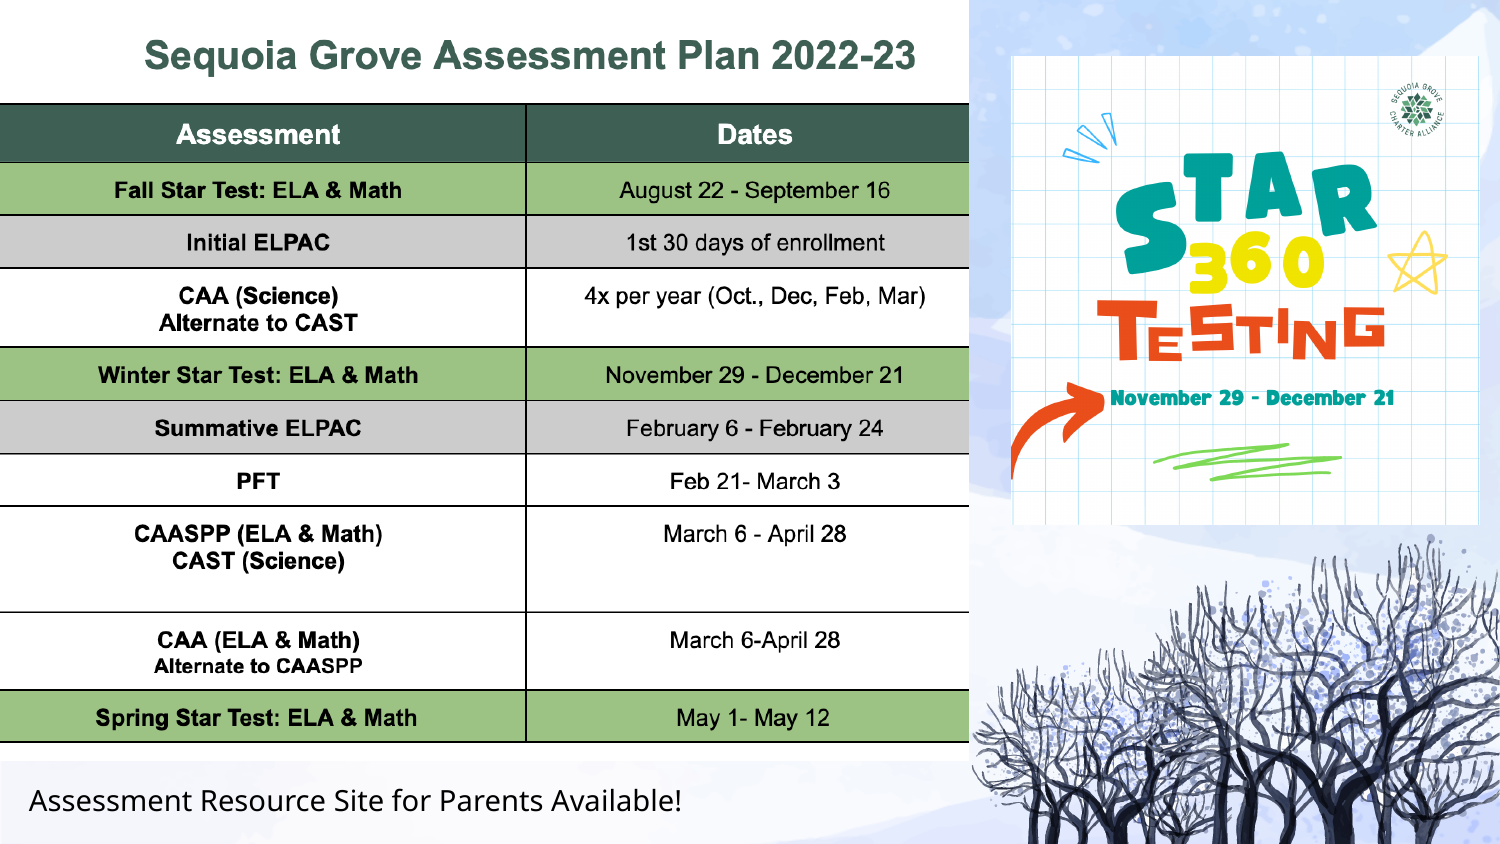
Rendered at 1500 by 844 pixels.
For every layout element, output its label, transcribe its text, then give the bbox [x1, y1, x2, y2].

picture [0, 0, 1500, 844]
text_box Assessment Resource Site for Parents Available! [13, 769, 940, 832]
